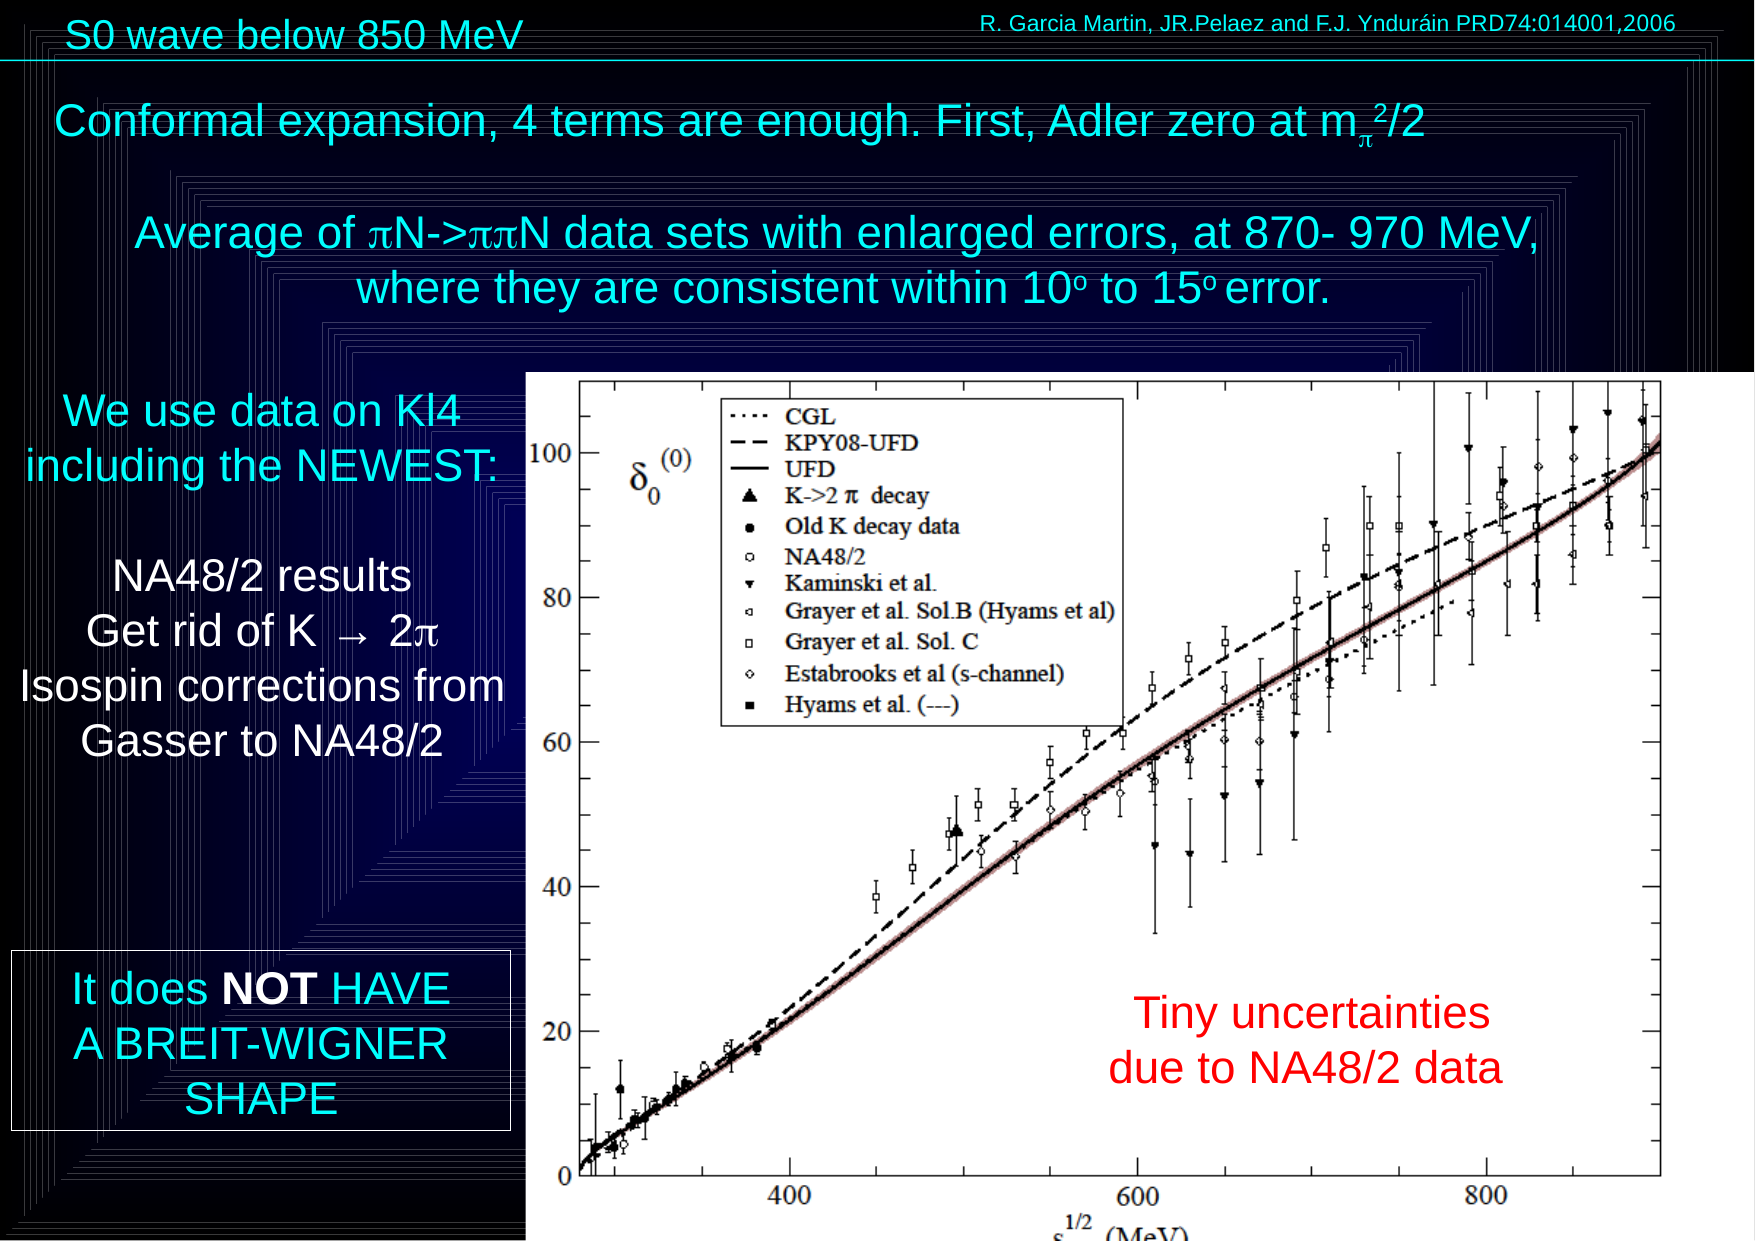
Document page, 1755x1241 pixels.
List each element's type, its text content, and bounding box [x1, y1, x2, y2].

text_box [525, 371, 1755, 1241]
text_box We use data on Kl4 including the NEWEST: NA48/2 results Get rid of K → 2 Isospin corrections from Gasser to NA48/2 [0, 372, 523, 774]
text_box Average of N->N data sets with enlarged errors, at 870- 970 MeV, where they are consistent within 10o to 15o error. [117, 194, 1570, 322]
text_box It does NOT HAVE A BREIT-WIGNER SHAPE [11, 950, 511, 1131]
text_box Conformal expansion, 4 terms are enough. First, Adler zero at m2/2 [37, 82, 1443, 162]
text_box S0 wave below 850 MeV [47, 0, 541, 60]
text_box R. Garcia Martin, JR.Pelaez and F.J. Ynduráin PRD74:014001,2006 [963, 0, 1693, 44]
text_box S0 wave below 850 MeV [47, 61, 541, 67]
